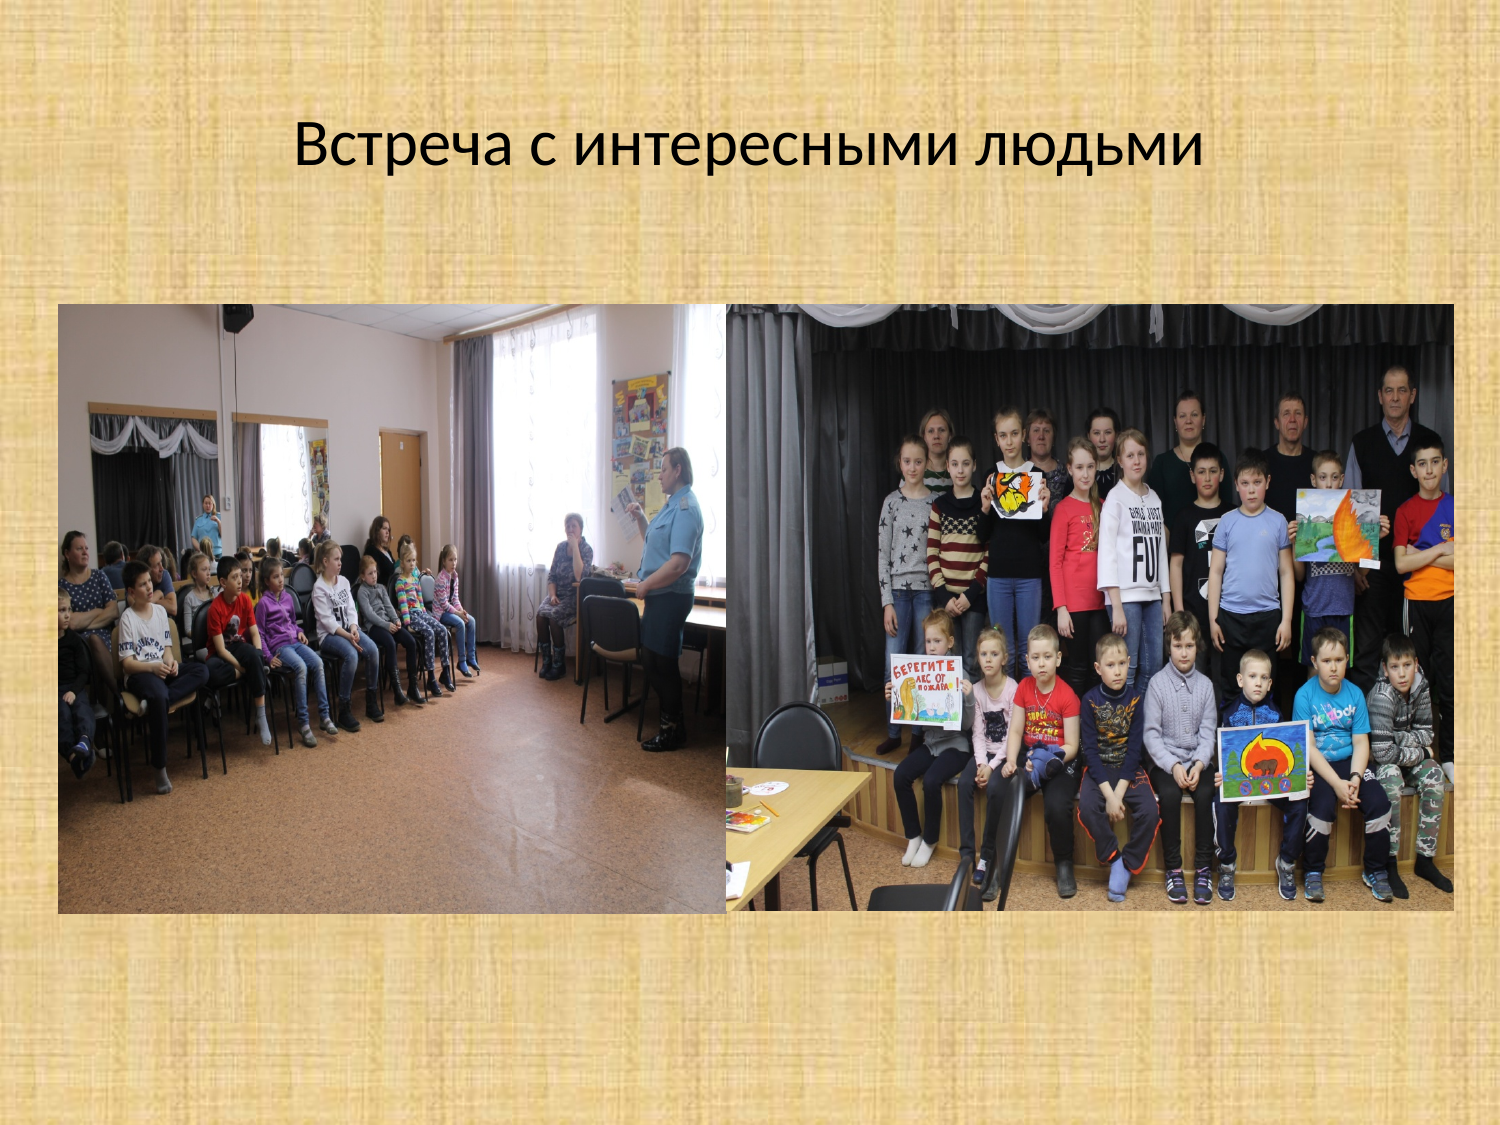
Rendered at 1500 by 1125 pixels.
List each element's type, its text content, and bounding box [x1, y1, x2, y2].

title Встреча с интересными людьми [75, 45, 1425, 233]
picture [0, 0, 1500, 1125]
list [58, 304, 725, 915]
